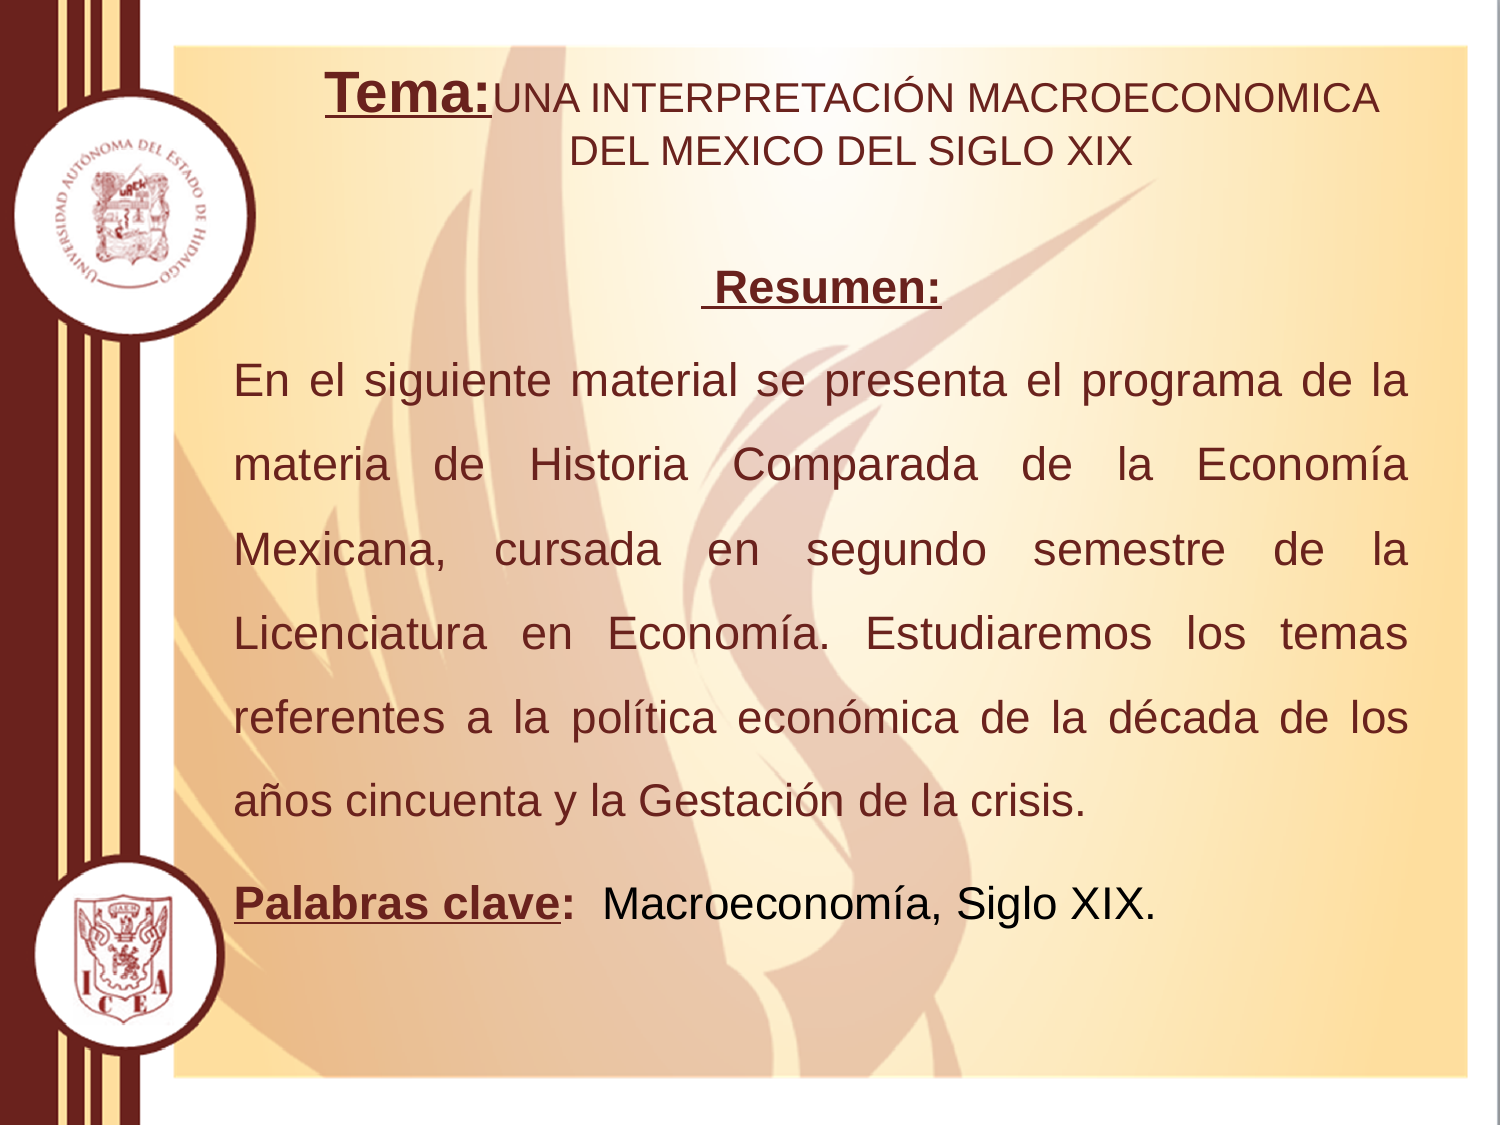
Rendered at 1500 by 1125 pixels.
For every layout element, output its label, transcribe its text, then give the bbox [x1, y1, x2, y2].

title Tema:UNA INTERPRETACIÓN MACROECONOMICA DEL MEXICO DEL SIGLO XIX [277, 45, 1425, 233]
list Resumen: En el siguiente material se presenta el programa de la materia de Historia Comparada de la Economía Mexicana, cursada en segundo semestre de la Licenciatura en Economía. Estudiaremos los temas referentes a la política económica de la década de los años cincuenta y la Gestación de la crisis. Palabras clave: Macroeconomía, Siglo XIX. [218, 262, 1425, 1005]
picture [0, 0, 1500, 1125]
